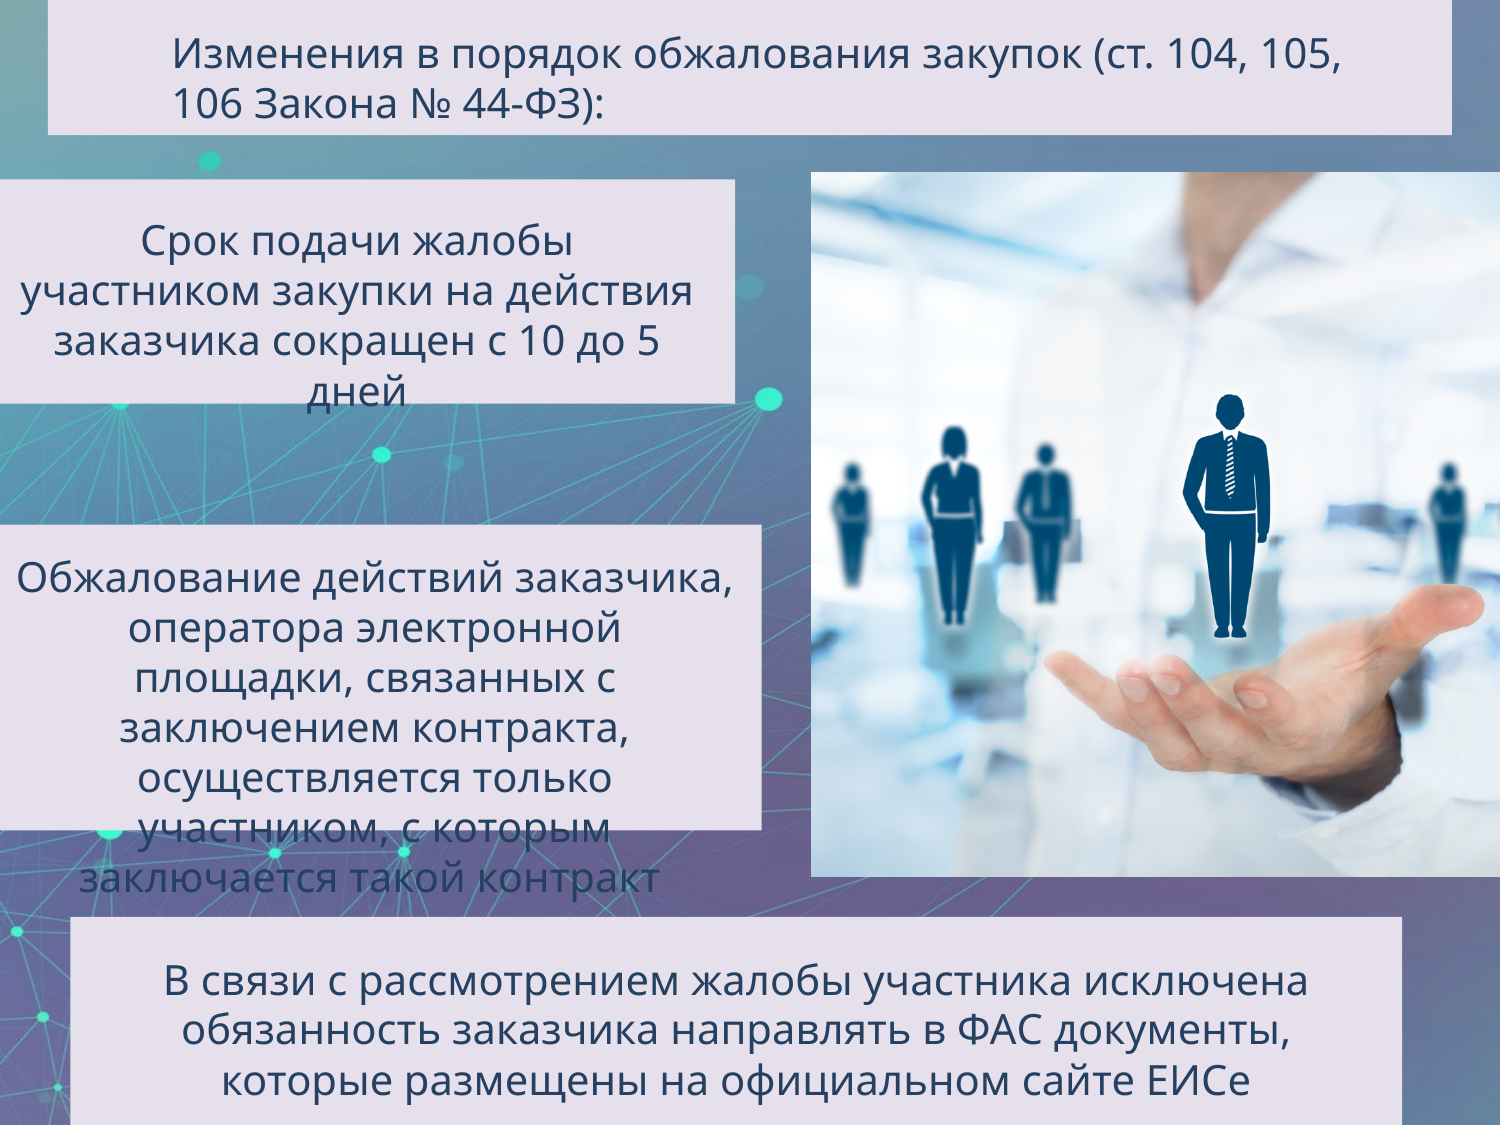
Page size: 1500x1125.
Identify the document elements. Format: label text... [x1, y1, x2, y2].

text_box Обжалование действий заказчика, оператора электронной площадки, связанных с заключением контракта, осуществляется только участником, с которым заключается такой контракт [0, 543, 750, 909]
text_box [0, 177, 737, 406]
text_box Срок подачи жалобы участником закупки на действия заказчика сокращен с 10 до 5 дней [0, 206, 715, 422]
text_box [68, 915, 1404, 1125]
text_box Изменения в порядок обжалования закупок (ст. 104, 105, 106 Закона № 44-ФЗ): [156, 19, 1367, 134]
text_box [46, 0, 1454, 137]
picture [0, 0, 1500, 1125]
text_box В связи с рассмотрением жалобы участника исключена обязанность заказчика направлять в ФАС документы, которые размещены на официальном сайте ЕИСе [91, 945, 1381, 1111]
text_box [0, 522, 764, 832]
